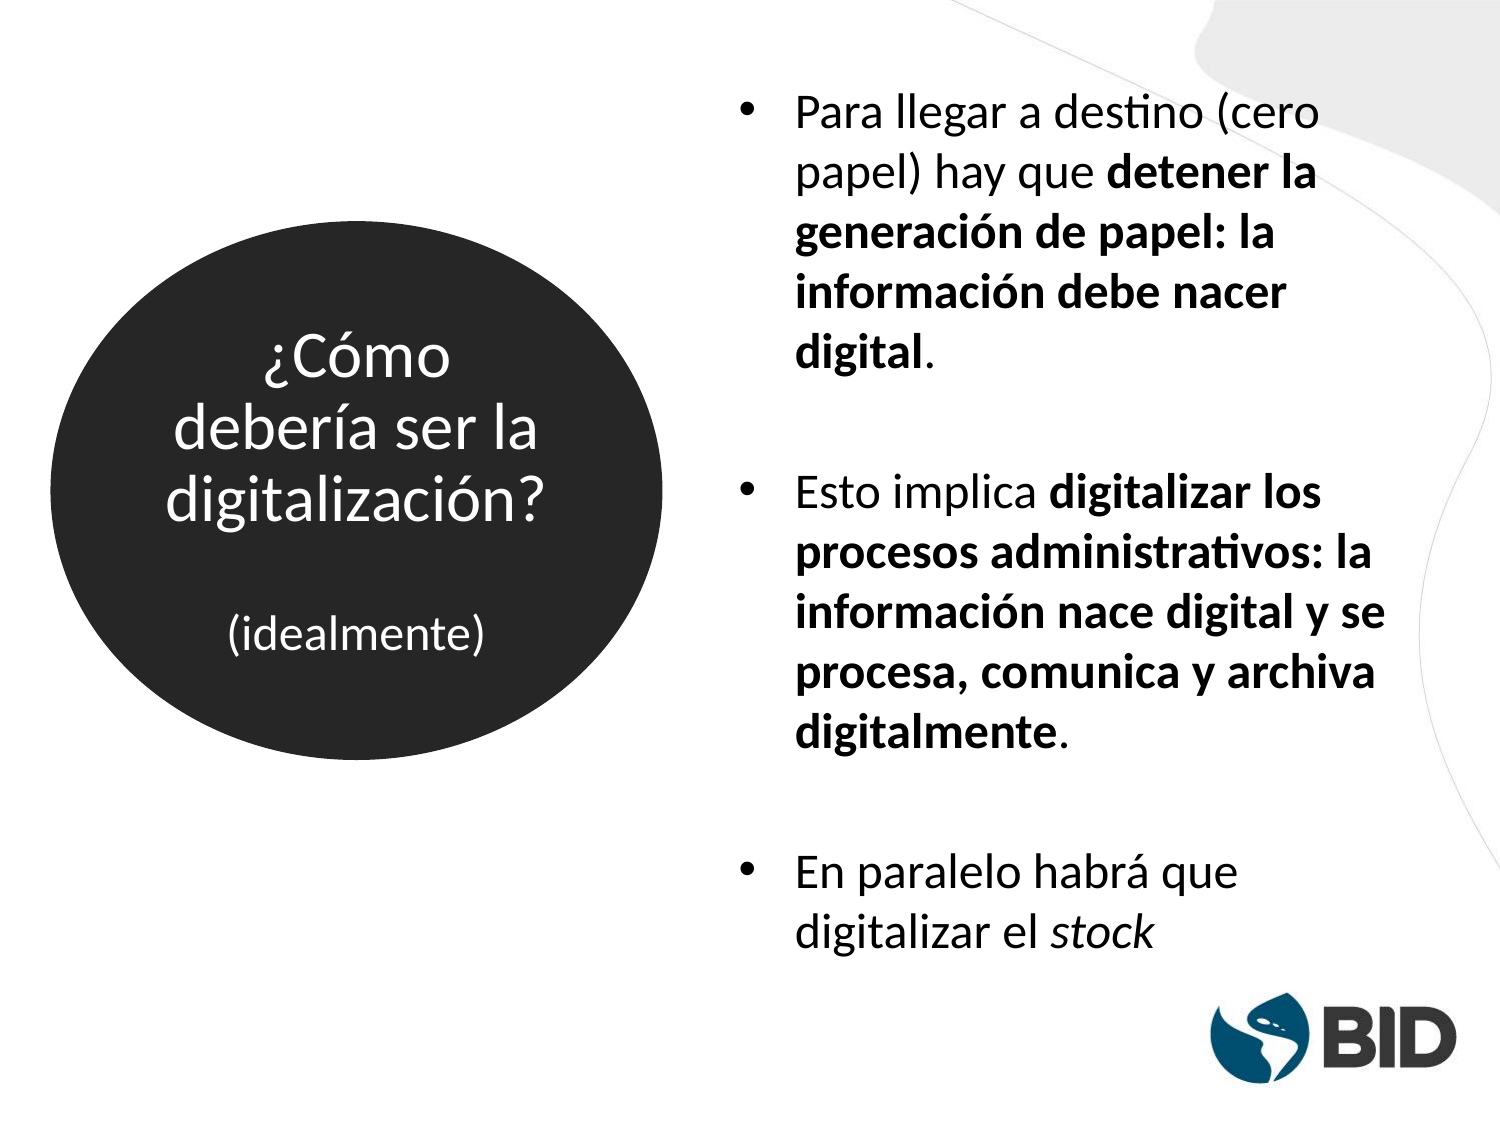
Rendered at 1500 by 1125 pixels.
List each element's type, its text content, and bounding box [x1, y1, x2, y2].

text_box ¿Cómo debería ser la digitalización? (idealmente) [64, 235, 649, 746]
picture [0, 0, 1500, 1125]
text_box Para llegar a destino (cero papel) hay que detener la generación de papel: la información debe nacer digital. Esto implica digitalizar los procesos administrativos: la información nace digital y se procesa, comunica y archiva digitalmente. En paralelo habrá que digitalizar el stock [723, 70, 1418, 966]
